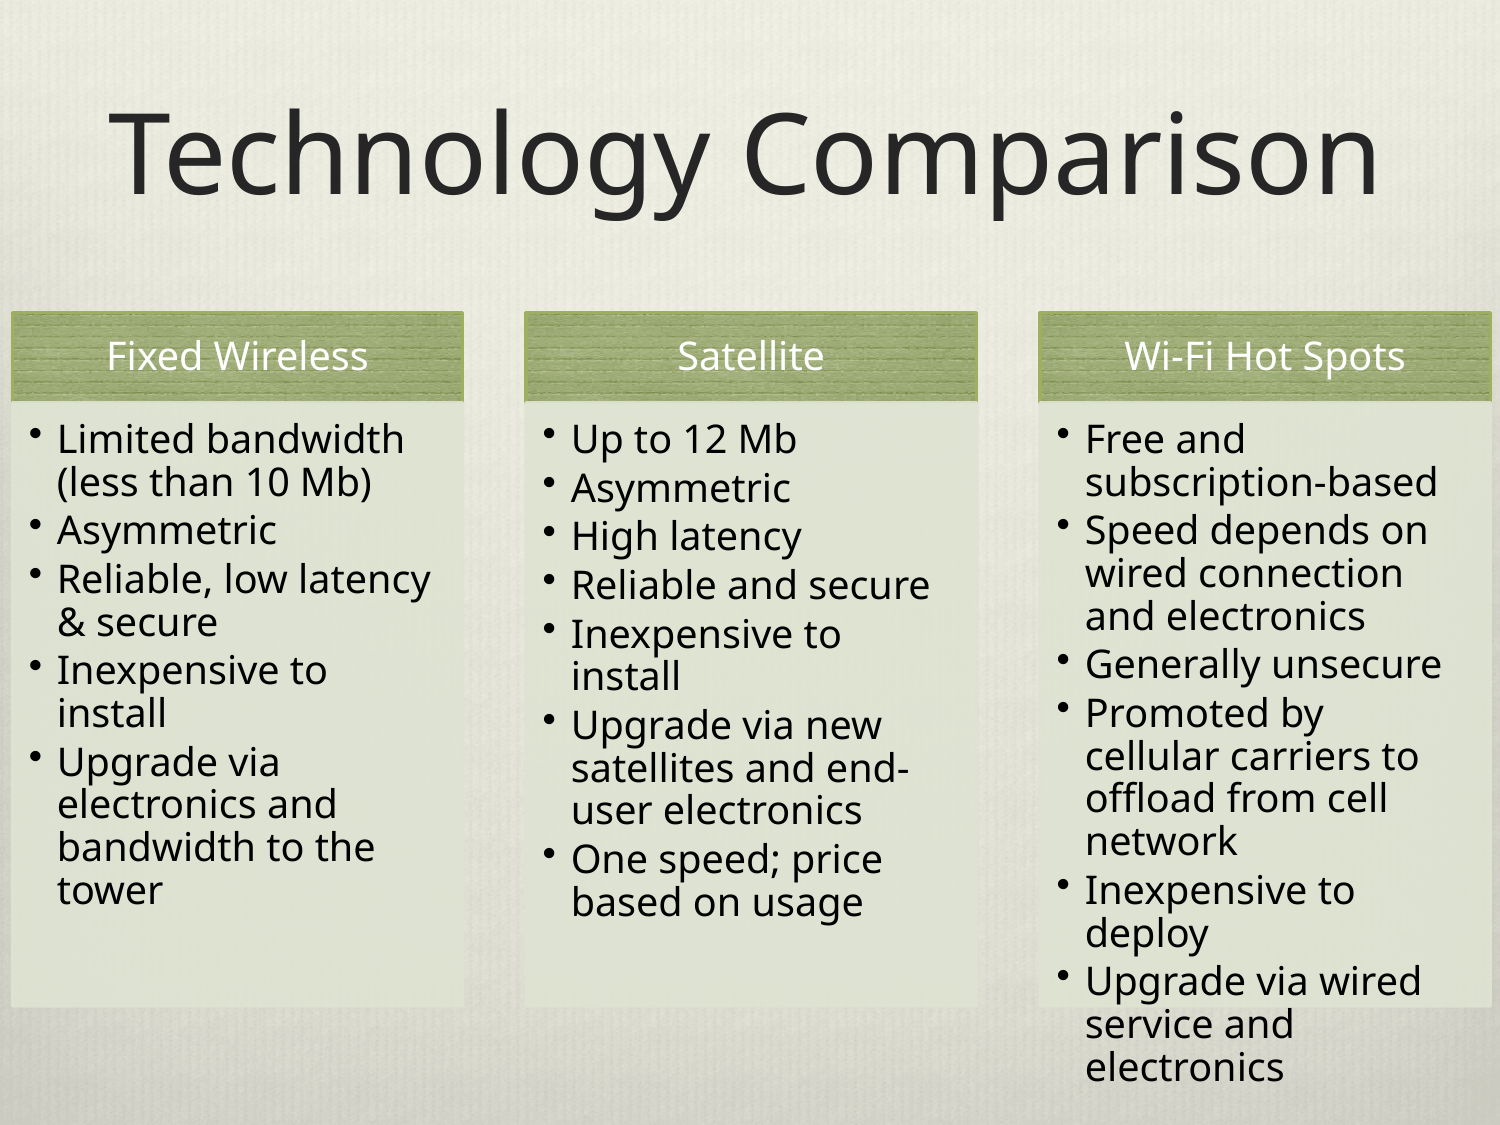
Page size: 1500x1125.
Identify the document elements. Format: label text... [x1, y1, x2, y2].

title Technology Comparison [71, 55, 1421, 243]
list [10, 251, 1493, 1068]
